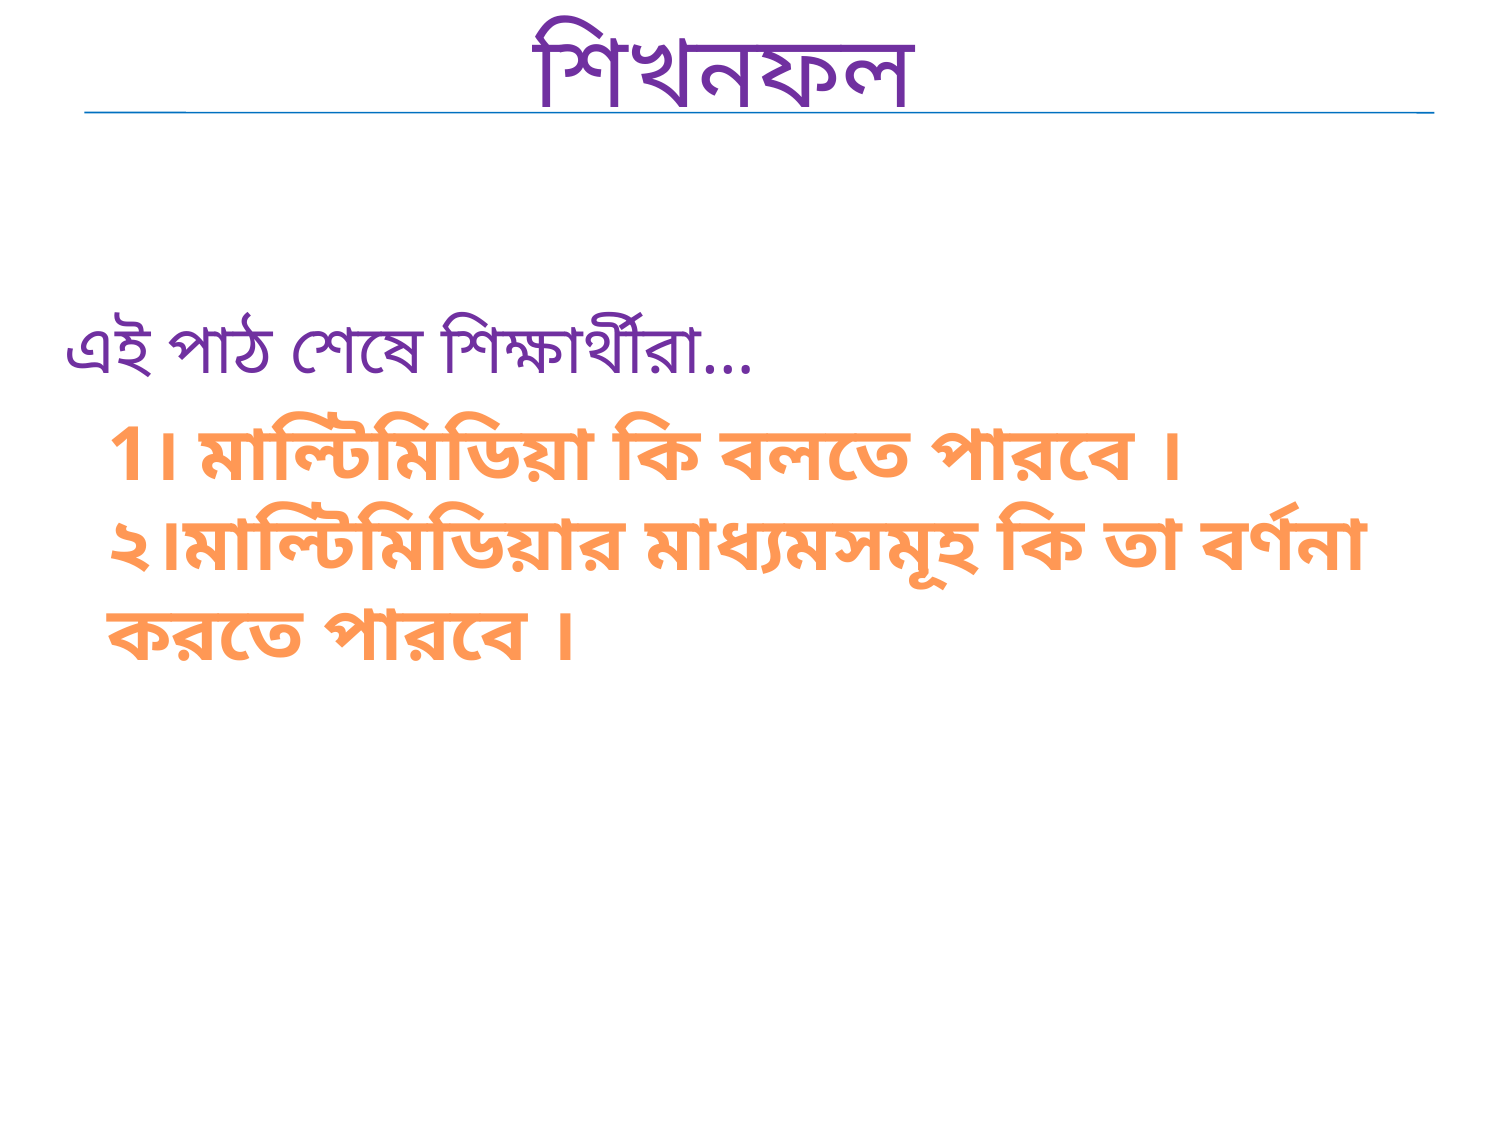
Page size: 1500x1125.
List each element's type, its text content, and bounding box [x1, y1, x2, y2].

text_box শিখনফল [0, 0, 1500, 135]
text_box 1। মাল্টিমিডিয়া কি বলতে পারবে । ২।মাল্টিমিডিয়ার মাধ্যমসমূহ কি তা বর্ণনা করতে পারবে । [92, 398, 1443, 773]
text_box এই পাঠ শেষে শিক্ষার্থীরা… [49, 299, 1250, 395]
